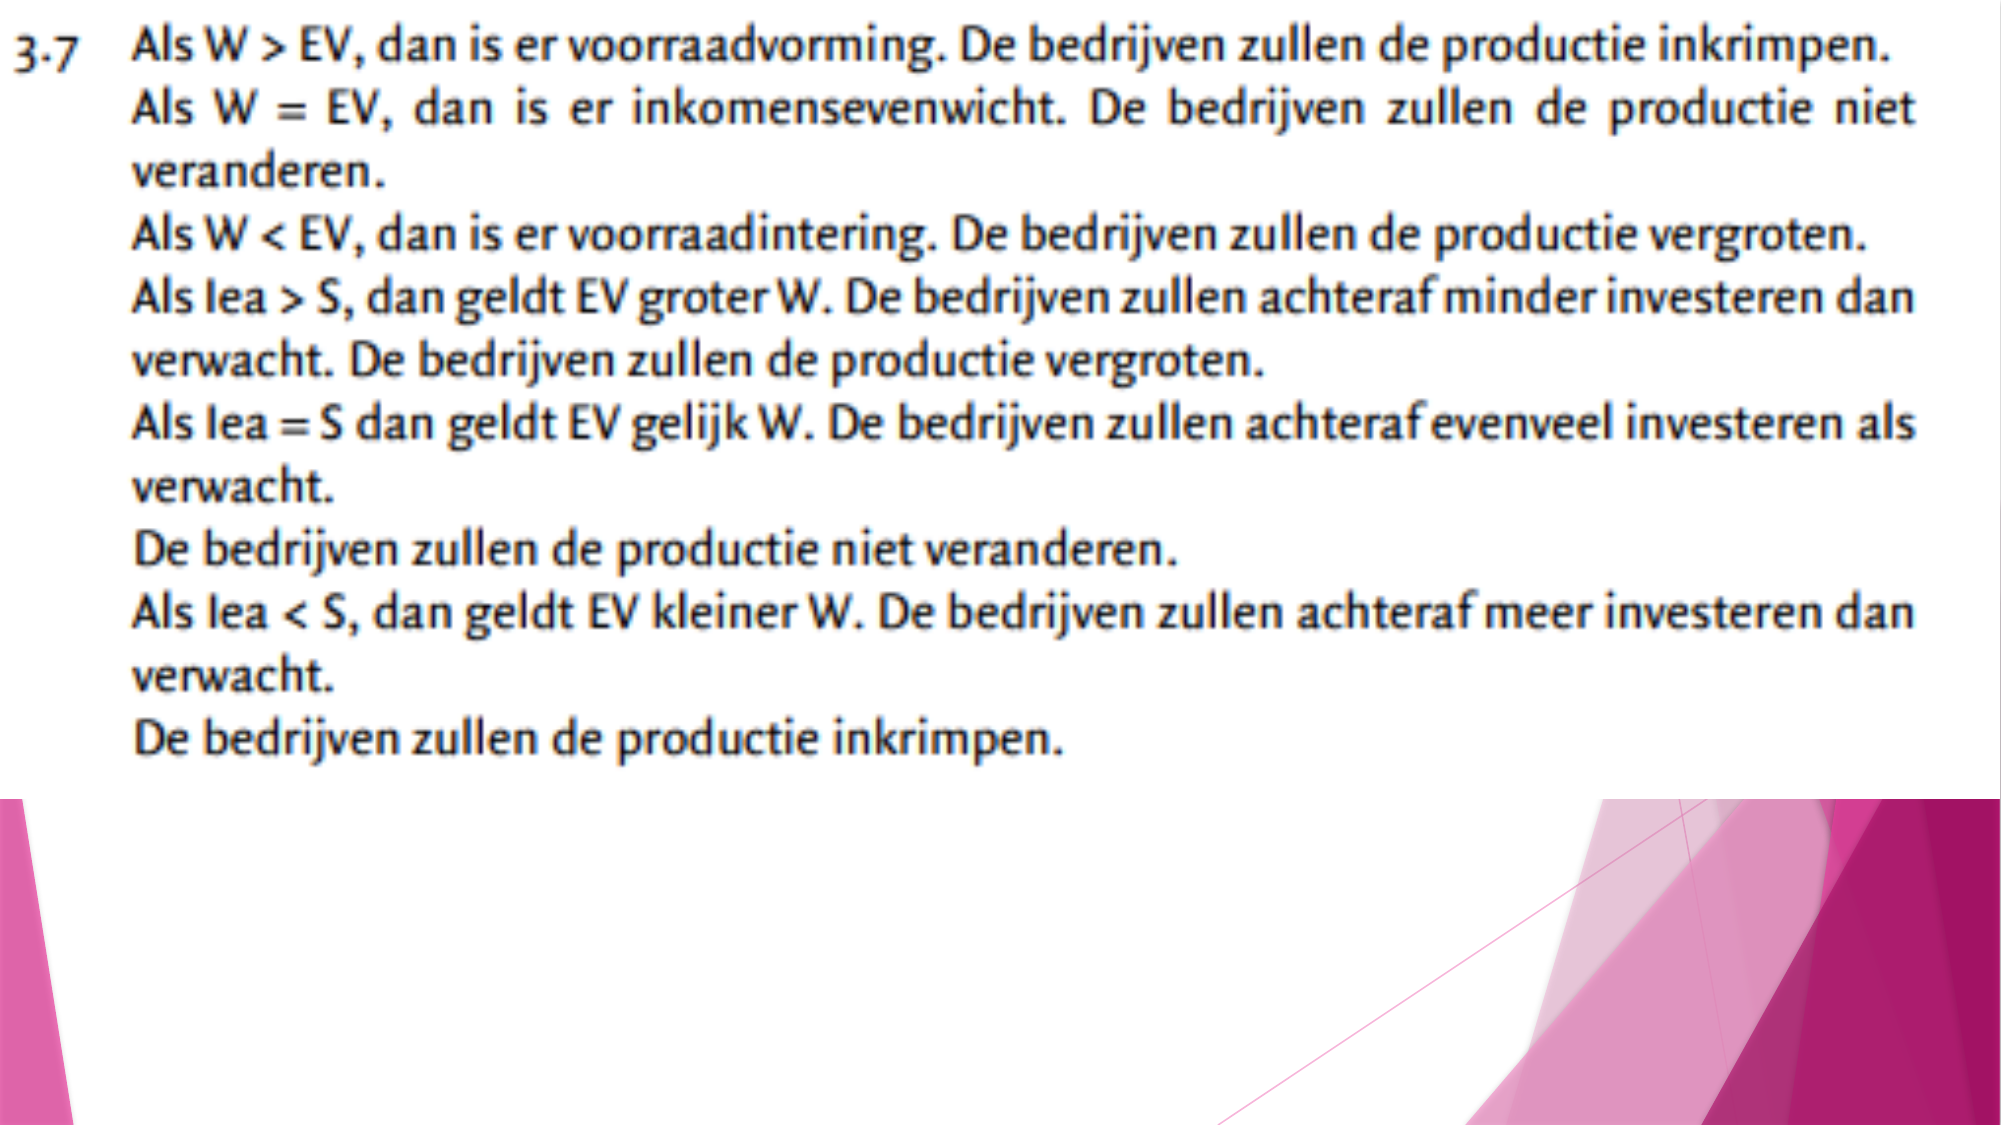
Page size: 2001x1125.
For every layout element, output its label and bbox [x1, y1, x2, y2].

picture [0, 0, 2000, 800]
